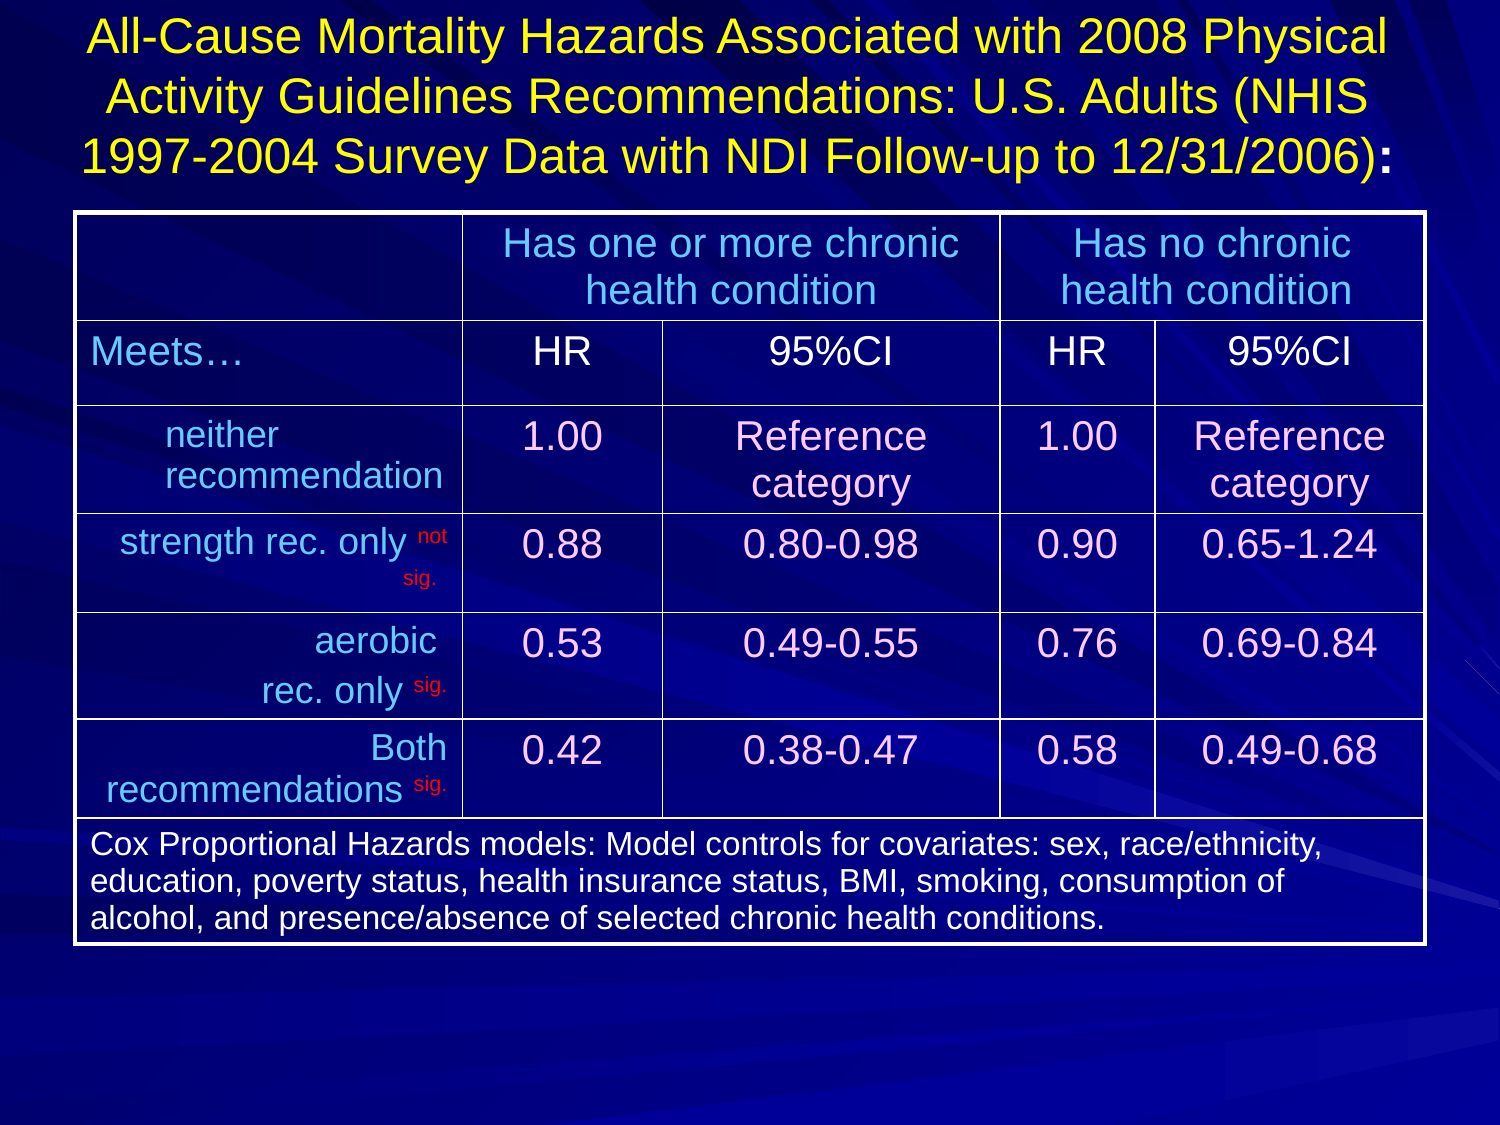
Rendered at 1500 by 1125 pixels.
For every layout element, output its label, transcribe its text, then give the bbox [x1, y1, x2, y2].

table_cell Cox Proportional Hazards models: Model controls for covariates: sex, race/ethnicity, education, poverty status, health insurance status, BMI, smoking, consumption of alcohol, and presence/absence of selected chronic health conditions. [77, 819, 1423, 942]
table_cell 95%CI [1156, 321, 1423, 405]
table_cell Both recommendations sig. [77, 720, 462, 817]
table_cell 0.80-0.98 [663, 514, 999, 612]
table_cell Meets… [77, 321, 462, 405]
table_header Has no chronic health condition [1001, 215, 1423, 320]
table_cell 1.00 [463, 406, 662, 513]
table_cell 0.53 [463, 613, 662, 718]
table_header Has one or more chronic health condition [463, 215, 999, 320]
table_cell aerobic rec. only sig. [77, 613, 462, 718]
table_cell 95%CI [663, 321, 999, 405]
table_cell HR [463, 321, 662, 405]
table_cell 0.58 [1001, 720, 1154, 817]
table_cell 0.49-0.68 [1156, 720, 1423, 817]
table_cell 0.76 [1001, 613, 1154, 718]
table_cell 0.69-0.84 [1156, 613, 1423, 718]
table_cell 0.38-0.47 [663, 720, 999, 817]
table_cell 0.90 [1001, 514, 1154, 612]
table_header [77, 215, 462, 320]
table_cell Reference category [1156, 406, 1423, 513]
title All-Cause Mortality Hazards Associated with 2008 Physical Activity Guidelines Recommendations: U.S. Adults (NHIS 1997-2004 Survey Data with NDI Follow-up to 12/31/2006): [62, 0, 1413, 188]
table_cell neither recommendation [77, 406, 462, 513]
table_cell 0.49-0.55 [663, 613, 999, 718]
table_cell 1.00 [1001, 406, 1154, 513]
table_cell strength rec. only not sig. [77, 514, 462, 612]
table_cell HR [1001, 321, 1154, 405]
table_cell 0.42 [463, 720, 662, 817]
table_cell 0.65-1.24 [1156, 514, 1423, 612]
table_cell 0.88 [463, 514, 662, 612]
table_cell Reference category [663, 406, 999, 513]
